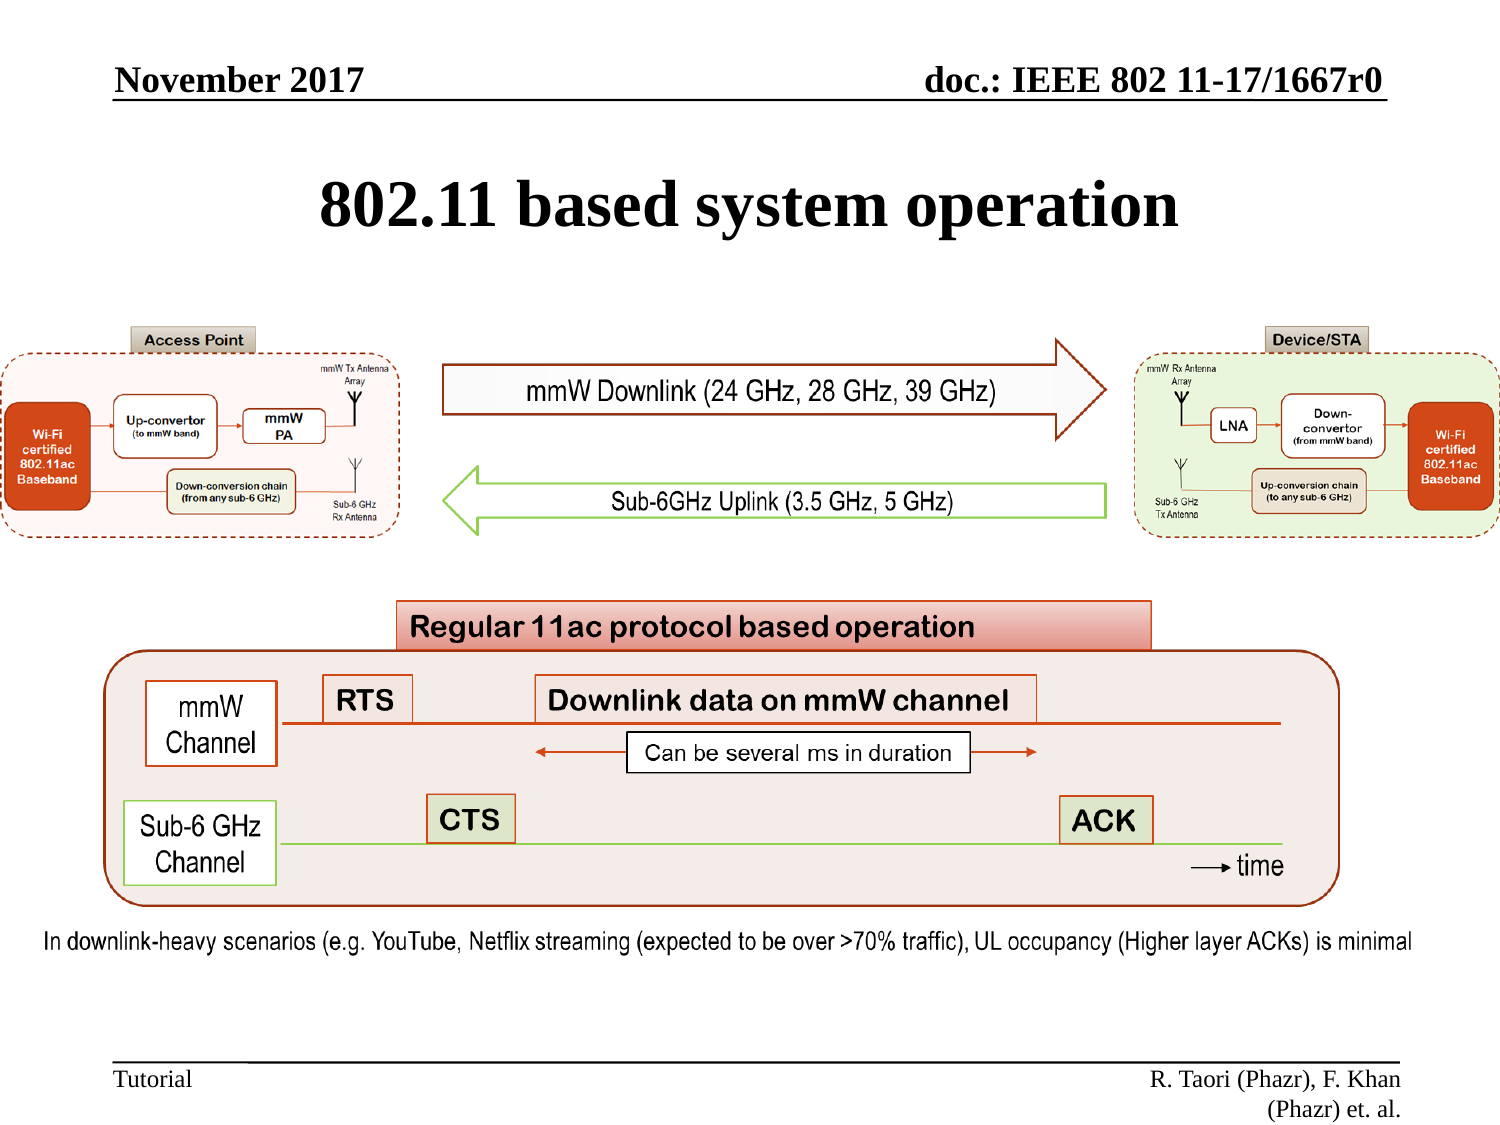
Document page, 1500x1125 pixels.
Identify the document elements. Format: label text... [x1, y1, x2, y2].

footer R. Taori (Phazr), F. Khan (Phazr) et. al. [1128, 1061, 1402, 1093]
picture [0, 324, 1500, 972]
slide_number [114, 54, 368, 101]
title 802.11 based system operation [112, 112, 1388, 288]
